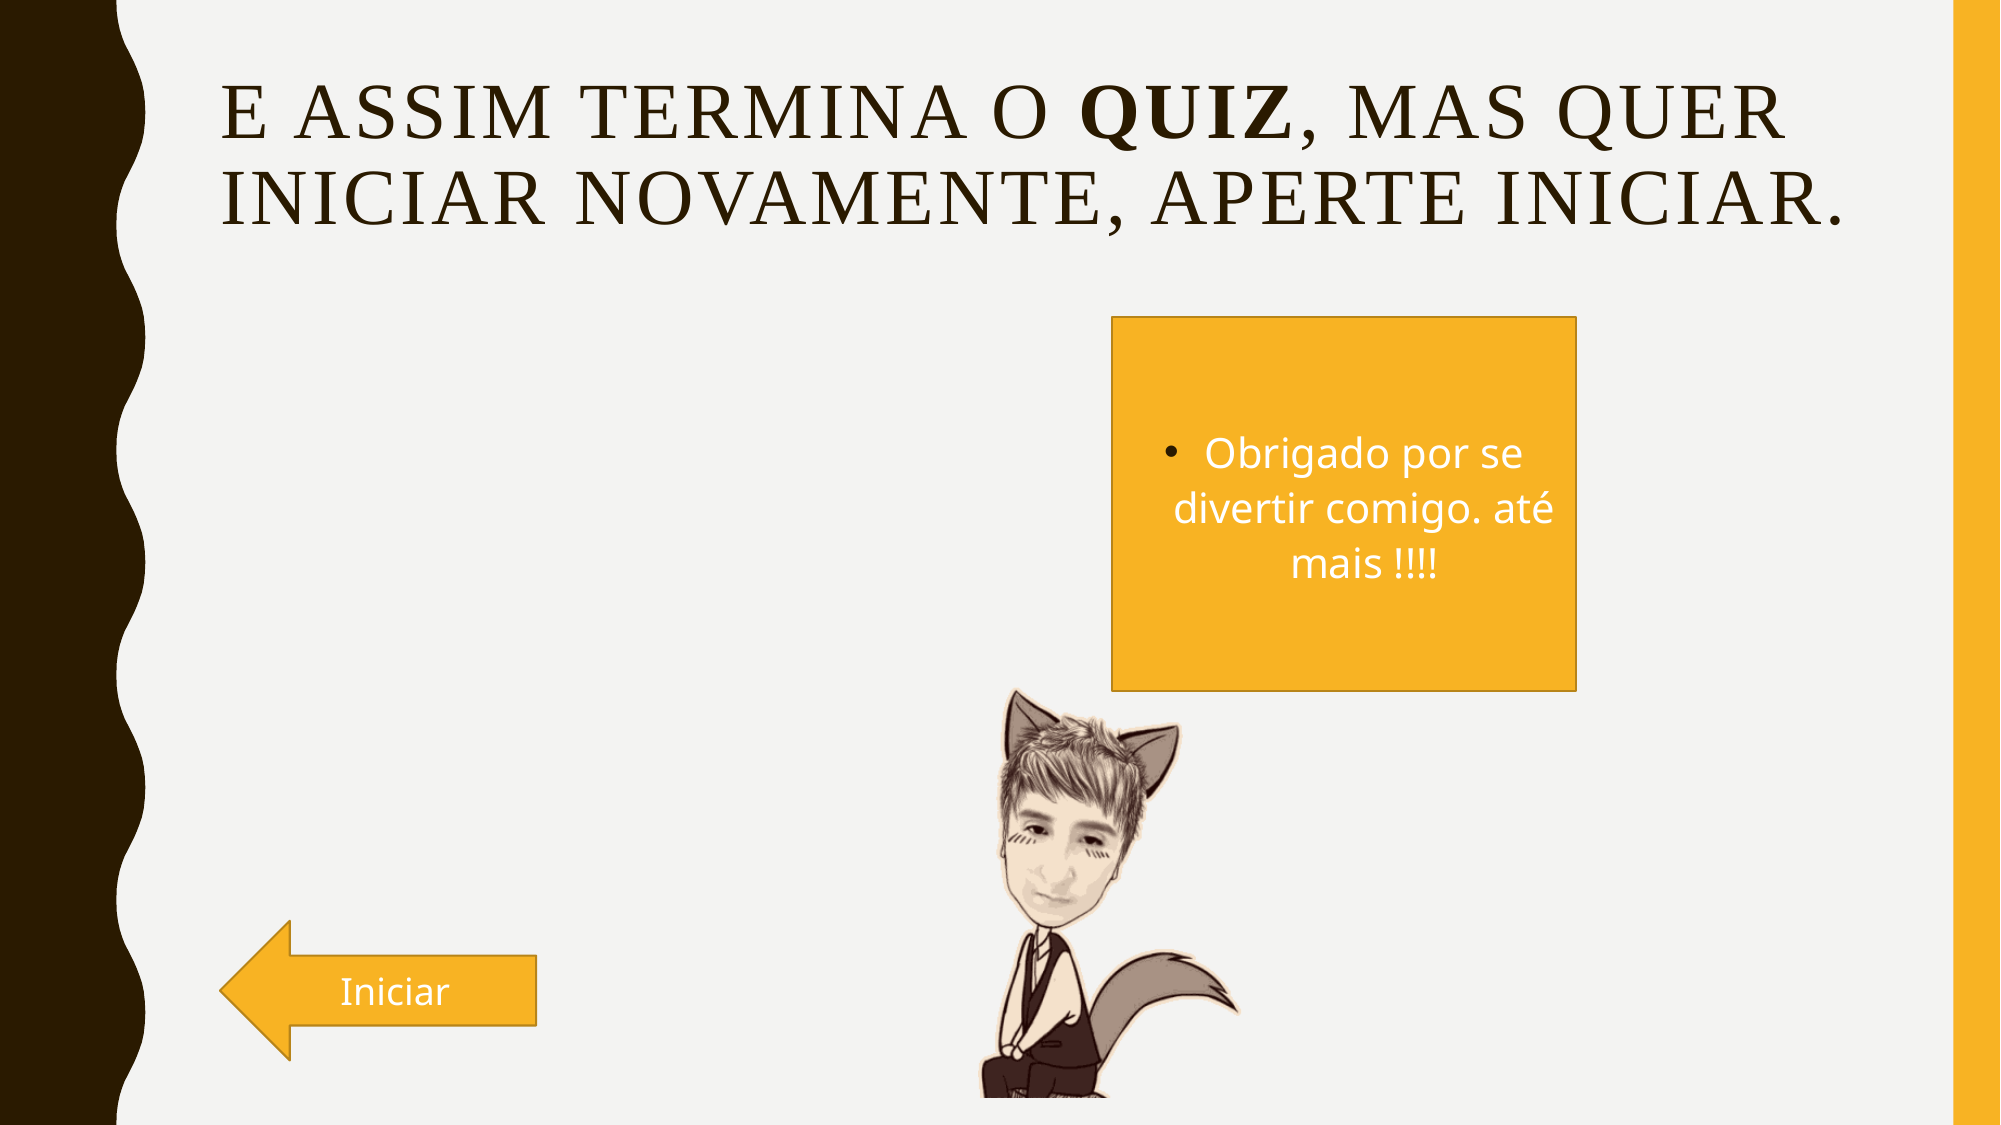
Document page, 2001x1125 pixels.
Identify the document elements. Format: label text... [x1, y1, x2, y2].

picture [839, 660, 1273, 1098]
text_box Iniciar [219, 919, 538, 1062]
title E assim termina o Quiz, mas quer iniciar novamente, aperte iniciar. [205, 62, 1875, 308]
list Obrigado por se divertir comigo. até mais !!!! [1111, 316, 1577, 692]
